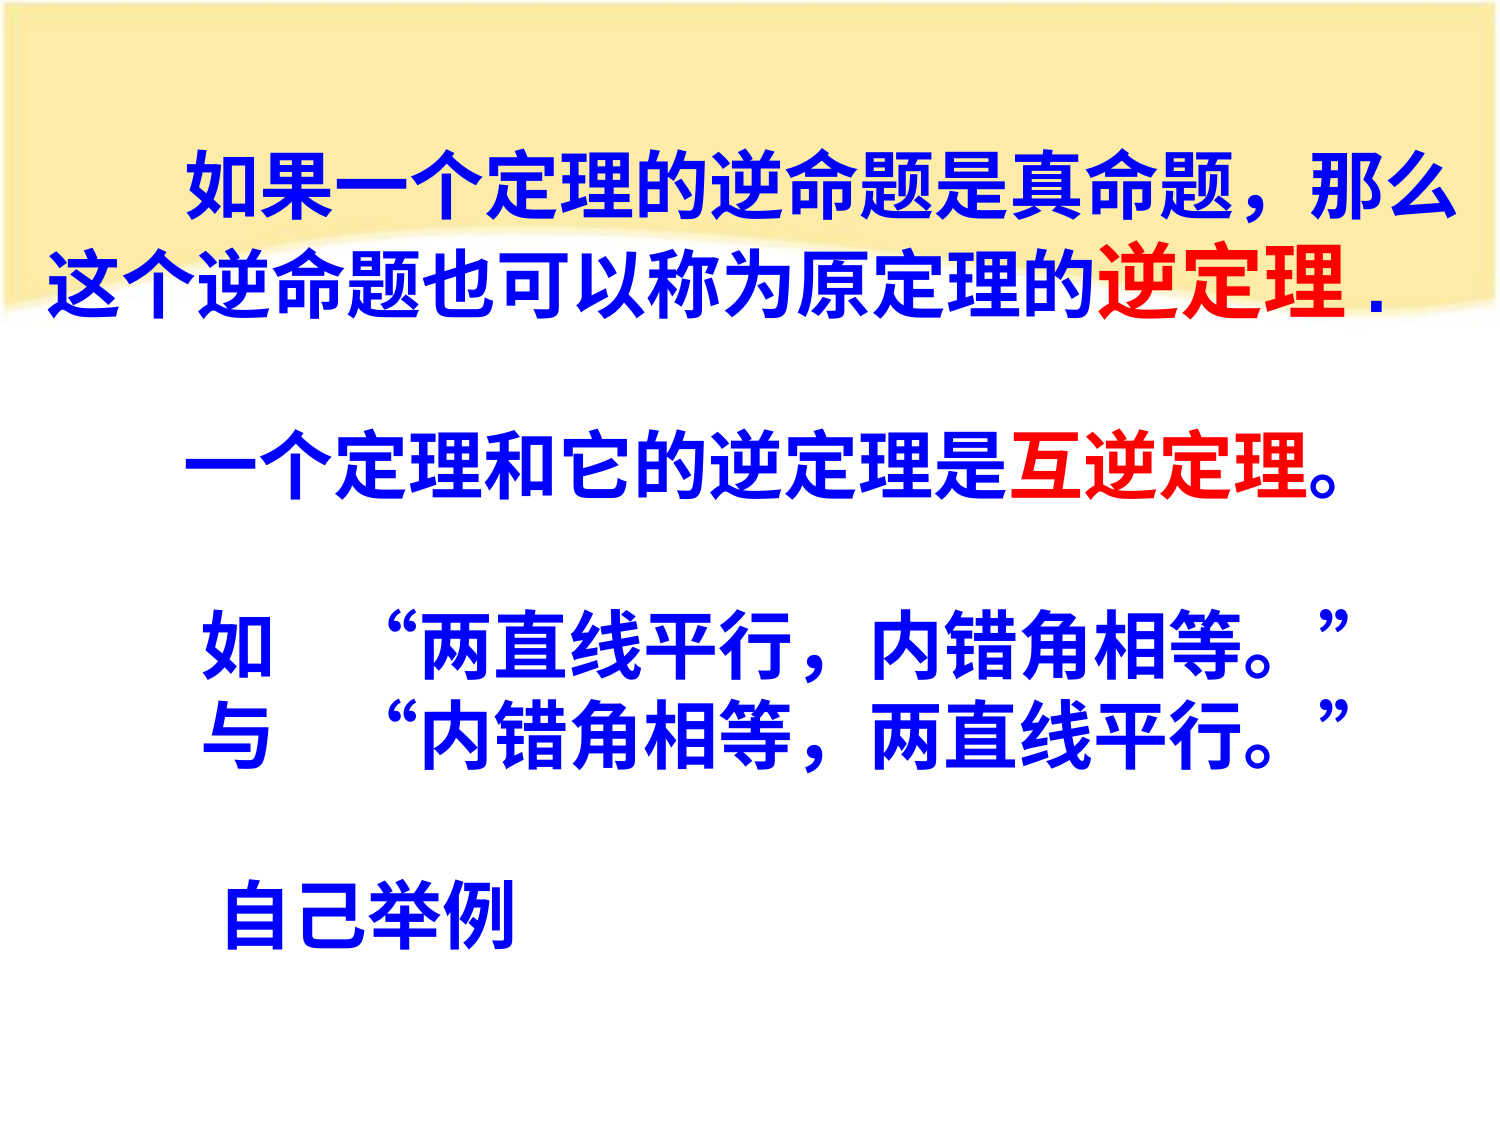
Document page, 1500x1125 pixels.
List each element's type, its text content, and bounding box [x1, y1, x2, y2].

text_box 如果一个定理的逆命题是真命题，那么 这个逆命题也可以称为原定理的逆定理. 一个定理和它的逆定理是互逆定理。 如 “两直线平行，内错角相等。” 与 “内错角相等，两直线平行。” 自己举例 [32, 131, 1475, 967]
picture [0, 0, 1500, 1125]
